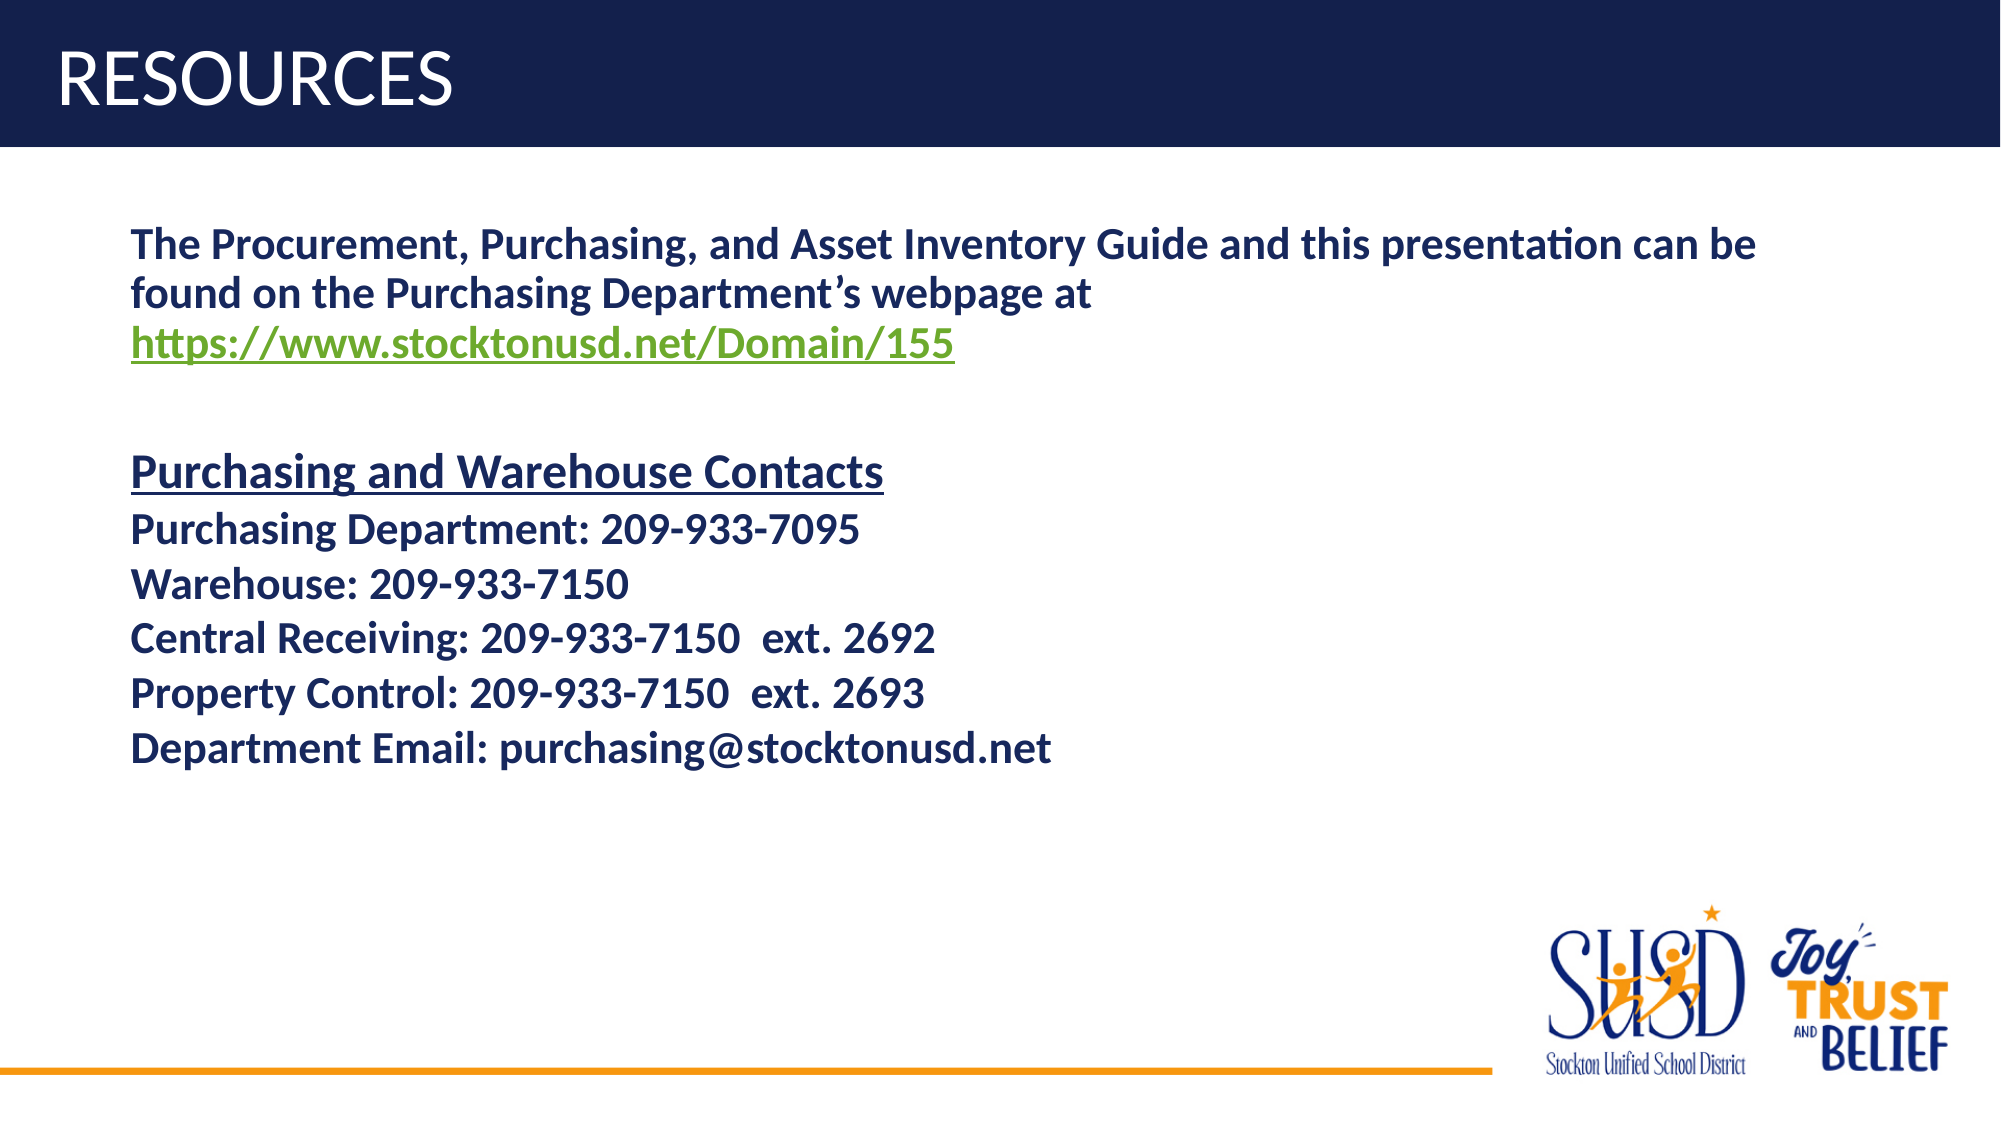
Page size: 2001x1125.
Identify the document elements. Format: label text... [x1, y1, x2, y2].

list The Procurement, Purchasing, and Asset Inventory Guide and this presentation can be found on the Purchasing Department’s webpage at https://www.stocktonusd.net/Domain/155 Purchasing and Warehouse Contacts Purchasing Department: 209-933-7095 Warehouse: 209-933-7150 Central Receiving: 209-933-7150 ext. 2692 Property Control: 209-933-7150 ext. 2693 Department Email: purchasing@stocktonusd.net [115, 212, 1872, 1071]
title RESOURCES [41, 36, 1966, 122]
picture [0, 0, 2001, 1125]
